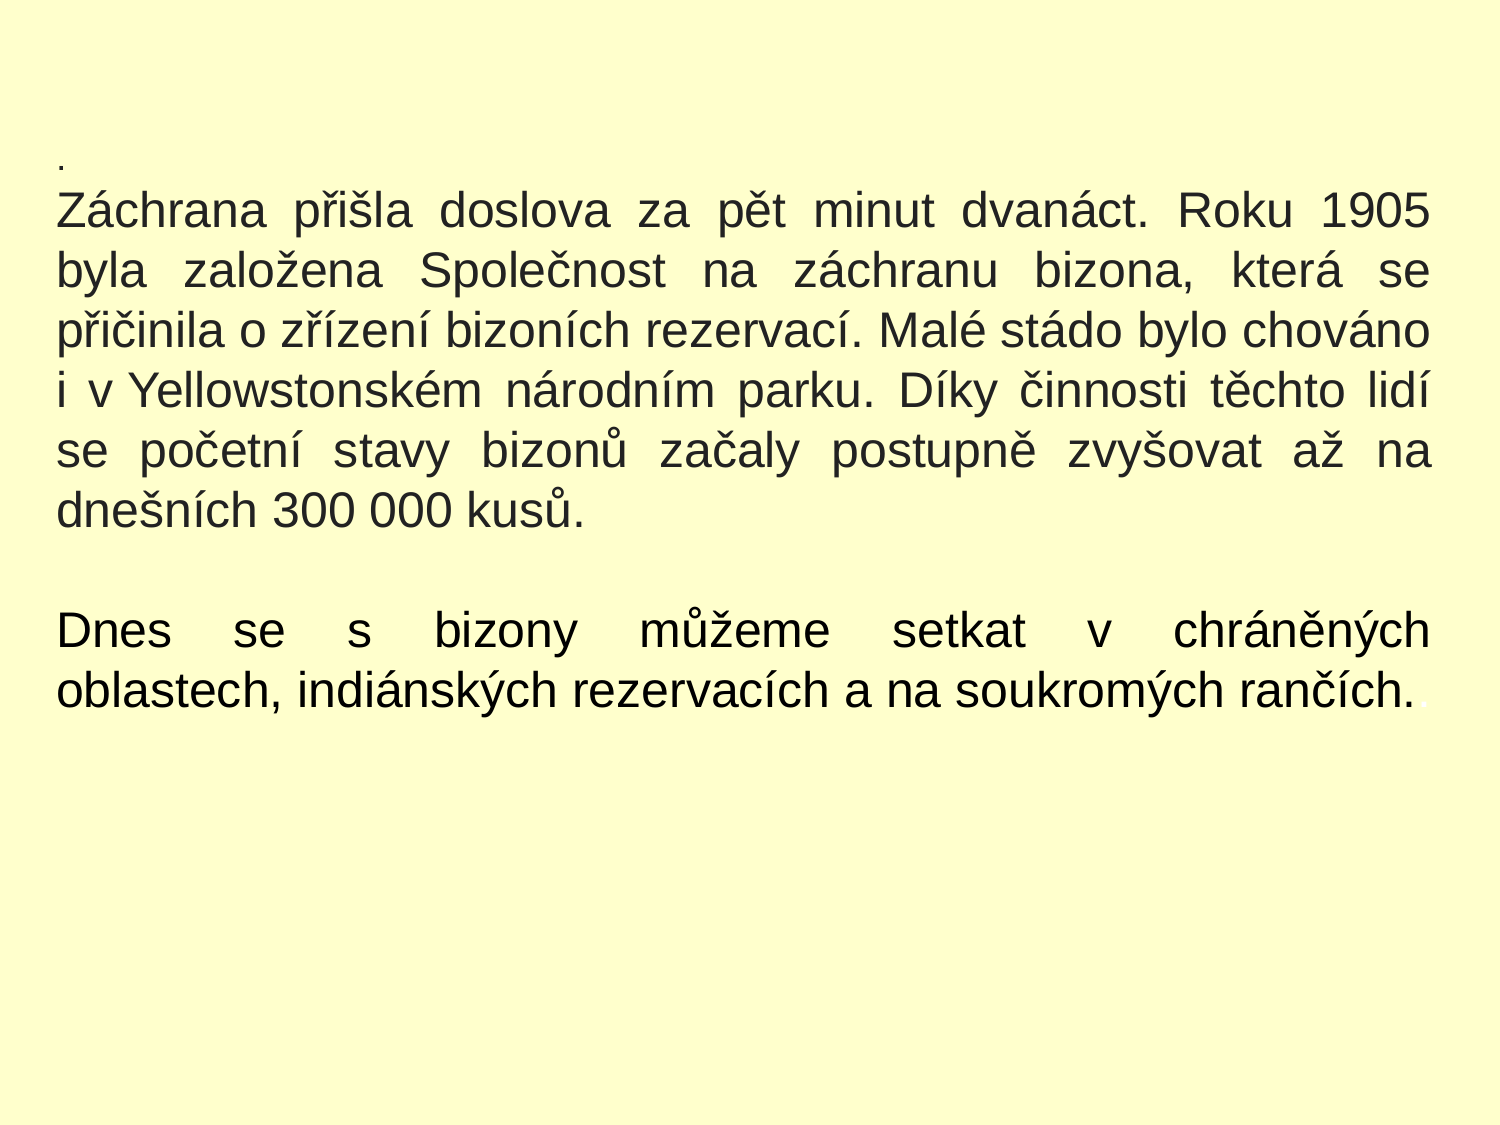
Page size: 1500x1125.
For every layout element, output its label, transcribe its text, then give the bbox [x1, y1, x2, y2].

text_box . Záchrana přišla doslova za pět minut dvanáct. Roku 1905 byla založena Společnost na záchranu bizona, která se přičinila o zřízení bizoních rezervací. Malé stádo bylo chováno i v Yellowstonském národním parku. Díky činnosti těchto lidí se početní stavy bizonů začaly postupně zvyšovat až na dnešních 300 000 kusů. Dnes se s bizony můžeme setkat v chráněných oblastech, indiánských rezervacích a na soukromých rančích.. [41, 125, 1447, 726]
